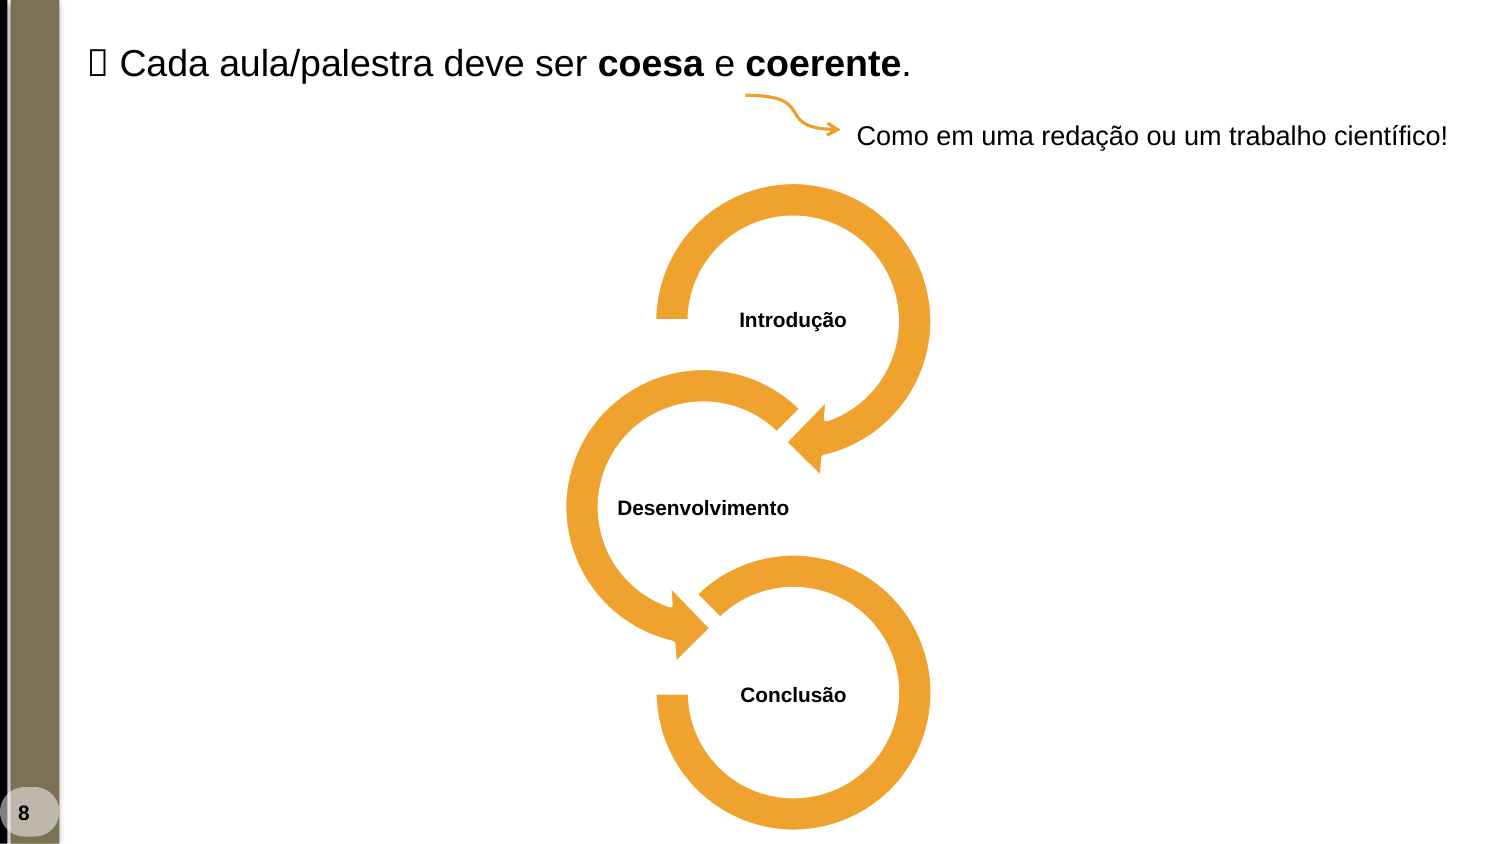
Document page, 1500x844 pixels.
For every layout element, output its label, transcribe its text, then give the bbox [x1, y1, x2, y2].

slide_number 8 [3, 779, 63, 844]
text_box  Cada aula/palestra deve ser coesa e coerente. Como em uma redação ou um trabalho científico! [71, 31, 1463, 404]
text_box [234, 159, 1263, 832]
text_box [745, 94, 841, 130]
